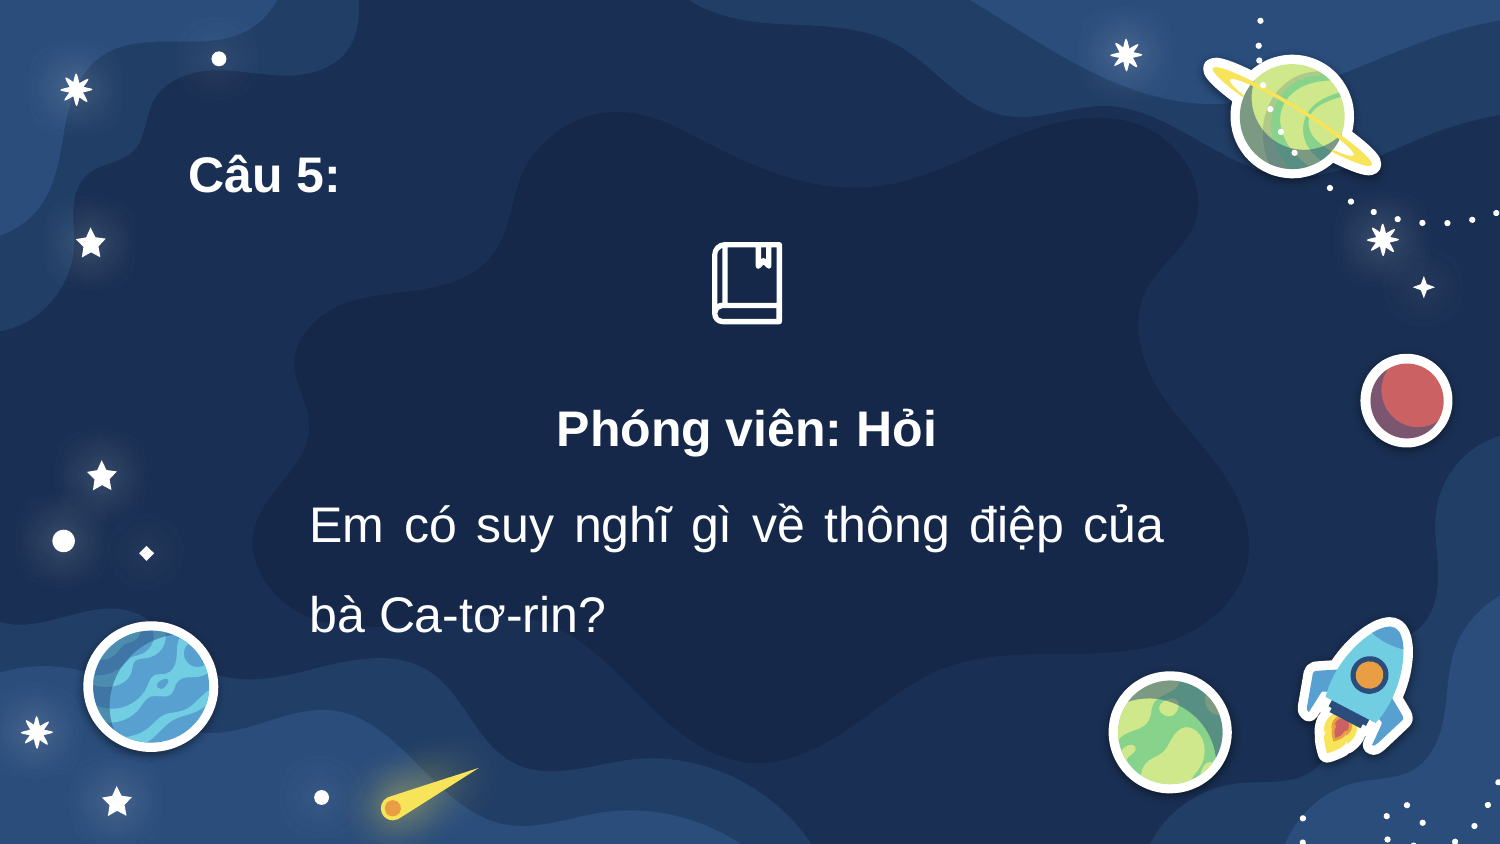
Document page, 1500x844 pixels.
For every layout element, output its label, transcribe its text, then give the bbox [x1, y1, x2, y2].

text_box [20, 716, 53, 749]
text_box [1366, 223, 1400, 257]
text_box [1210, 63, 1375, 170]
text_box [378, 767, 480, 821]
text_box [1299, 782, 1499, 844]
text_box [1258, 0, 1500, 224]
subtitle Em có suy nghĩ gì về thông điệp của bà Ca-tơ-rin? [294, 447, 1180, 613]
text_box [1412, 275, 1436, 299]
text_box [101, 785, 132, 817]
text_box [314, 789, 330, 805]
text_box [86, 630, 216, 744]
text_box [211, 51, 227, 67]
text_box [52, 529, 75, 553]
text_box [139, 545, 155, 561]
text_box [1364, 362, 1449, 439]
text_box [1112, 680, 1230, 785]
subtitle Phóng viên: Hỏi [259, 404, 1235, 472]
subtitle Câu 5: [173, 118, 624, 188]
text_box [1110, 38, 1143, 72]
text_box [86, 460, 117, 491]
text_box [75, 227, 106, 258]
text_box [1302, 643, 1432, 743]
text_box [60, 73, 93, 107]
text_box [712, 242, 783, 325]
